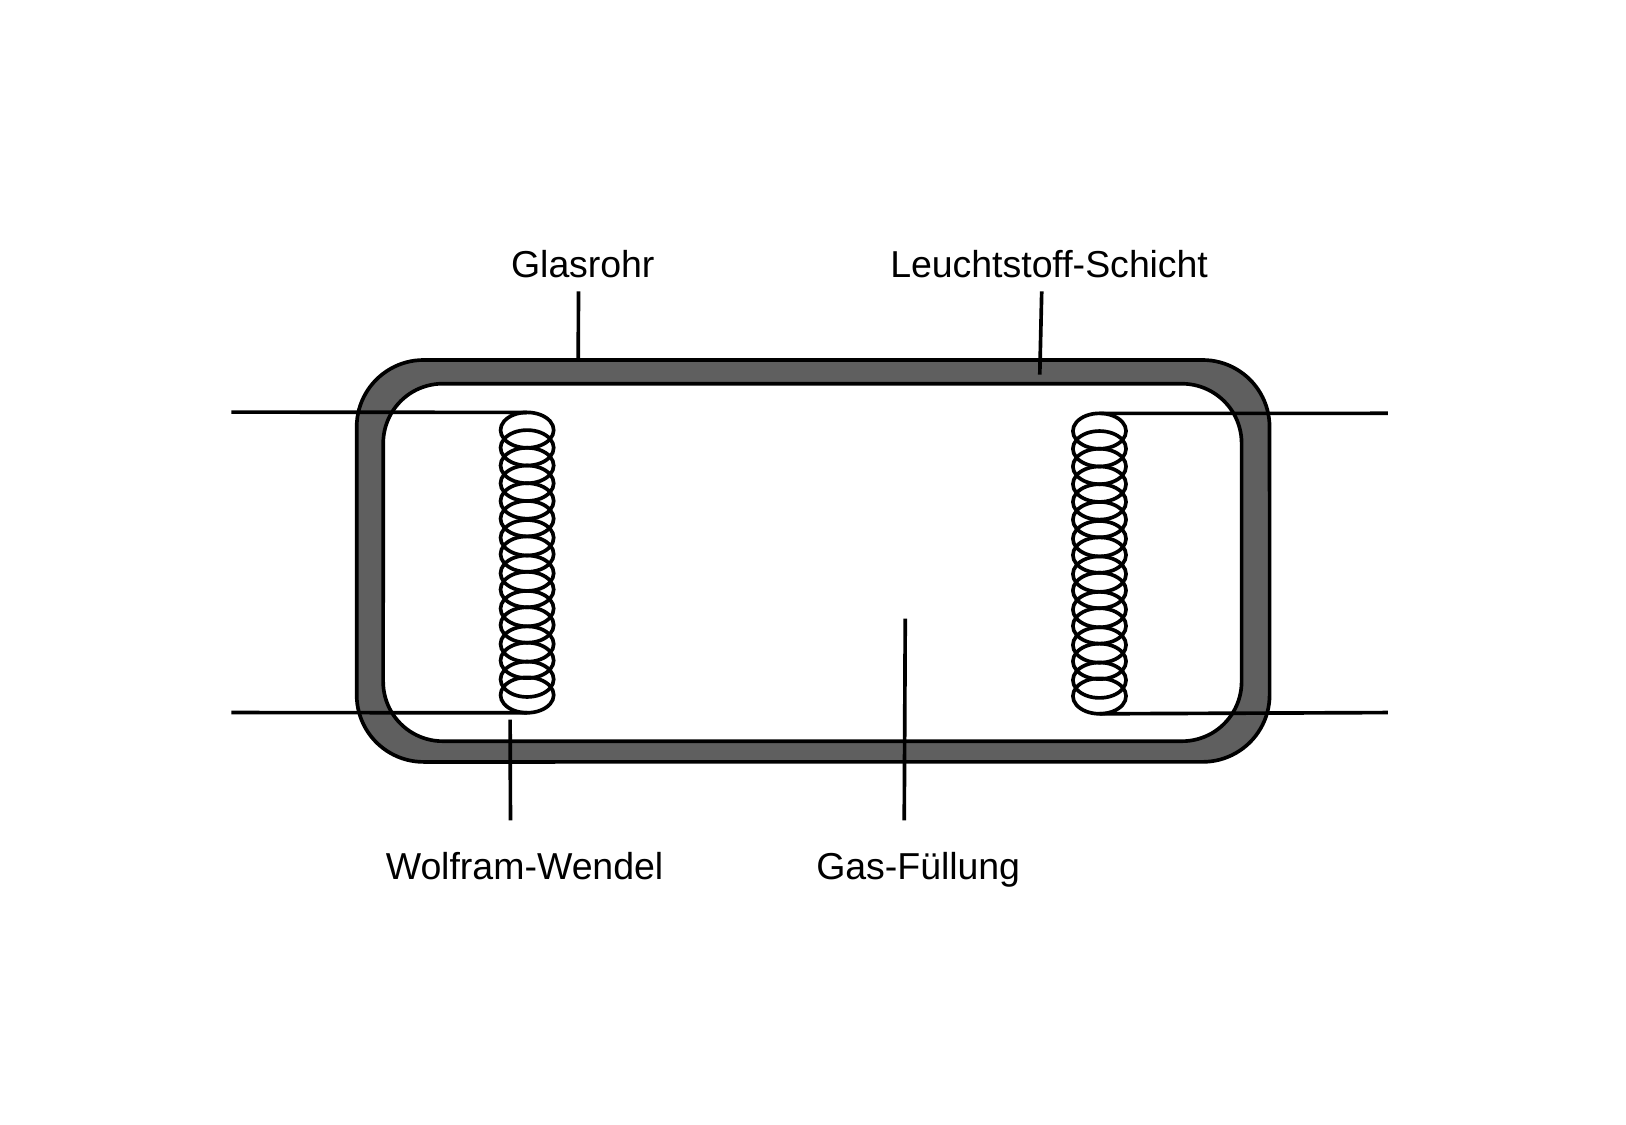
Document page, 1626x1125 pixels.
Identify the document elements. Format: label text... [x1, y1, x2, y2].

text_box [357, 358, 1269, 411]
text_box [512, 743, 903, 763]
text_box [358, 715, 509, 763]
text_box Wolfram-Wendel [370, 719, 679, 915]
text_box [906, 715, 1268, 763]
text_box Gas-Füllung [763, 618, 1073, 915]
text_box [1072, 413, 1388, 714]
text_box Leuchtstoff-Schicht [866, 233, 1232, 375]
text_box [231, 412, 554, 713]
text_box Glasrohr [479, 233, 686, 361]
text_box [392, 382, 1234, 743]
